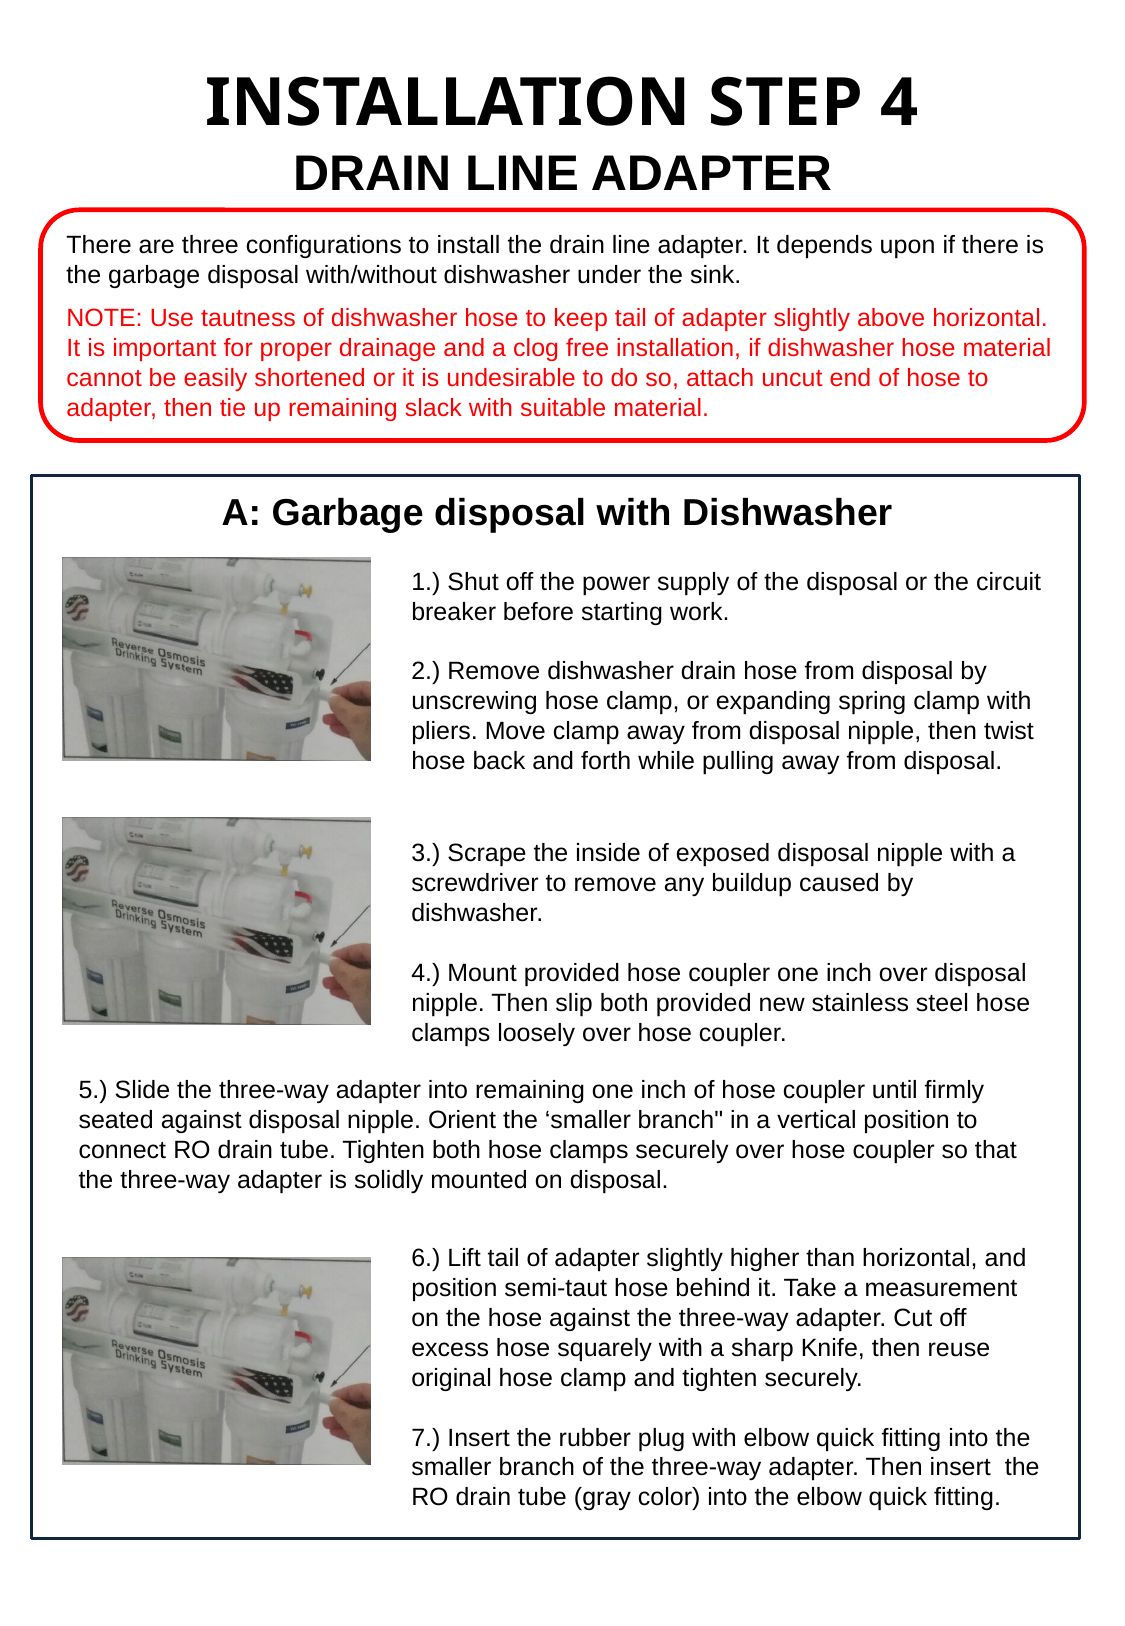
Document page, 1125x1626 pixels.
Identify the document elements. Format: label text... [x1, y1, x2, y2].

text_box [31, 475, 1094, 1539]
text_box INSTALLATION STEP 4 DRAIN LINE ADAPTER [0, 48, 1125, 211]
text_box There are three configurations to install the drain line adapter. It depends upon if there is the garbage disposal with/without dishwasher under the sink. NOTE: Use tautness of dishwasher hose to keep tail of adapter slightly above horizontal. It is important for proper drainage and a clog free installation, if dishwasher hose material cannot be easily shortened or it is undesirable to do so, attach uncut end of hose to adapter, then tie up remaining slack with suitable material. [40, 209, 1085, 441]
